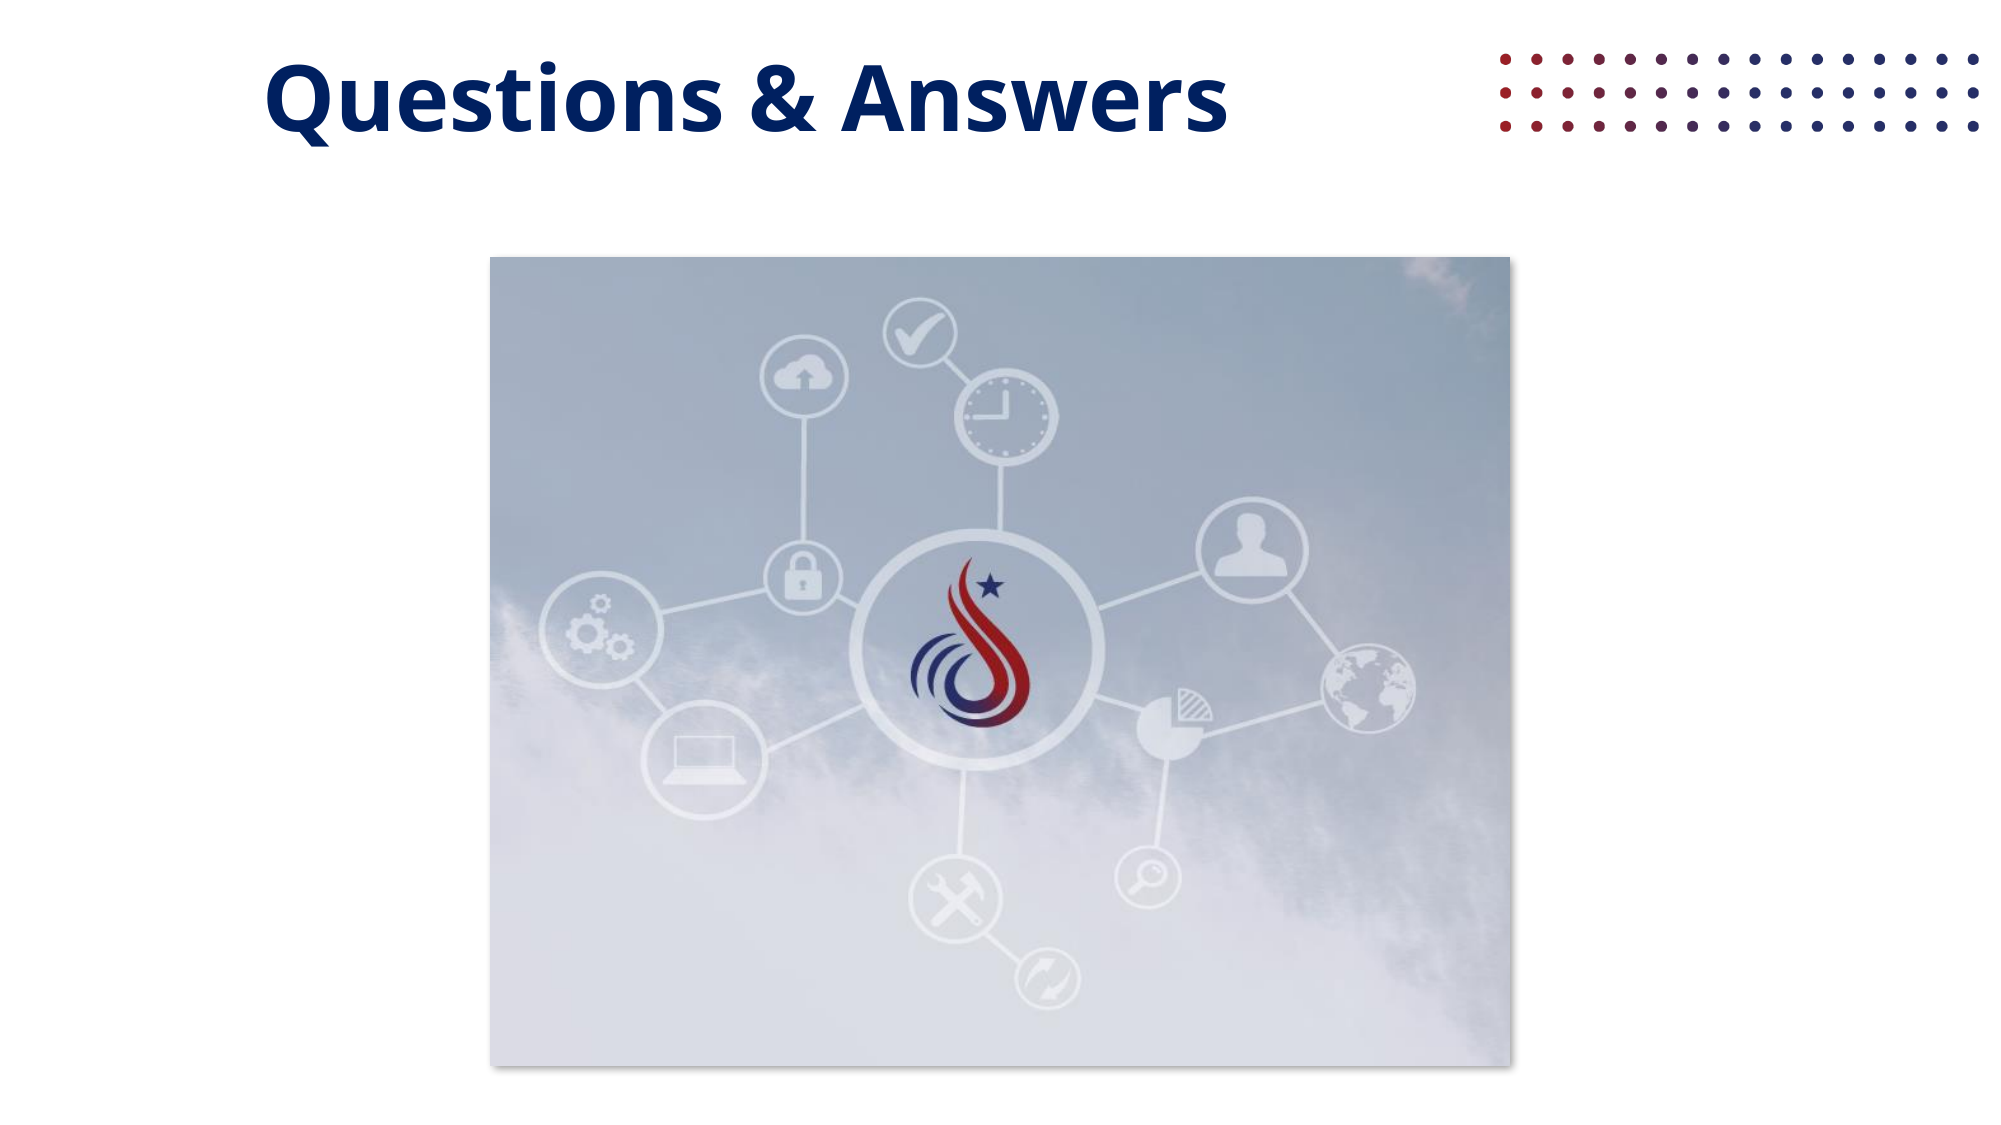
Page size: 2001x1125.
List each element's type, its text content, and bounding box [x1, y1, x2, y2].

picture [1491, 0, 2001, 141]
title Questions & Answers [46, 45, 1447, 159]
picture [489, 257, 1511, 1067]
